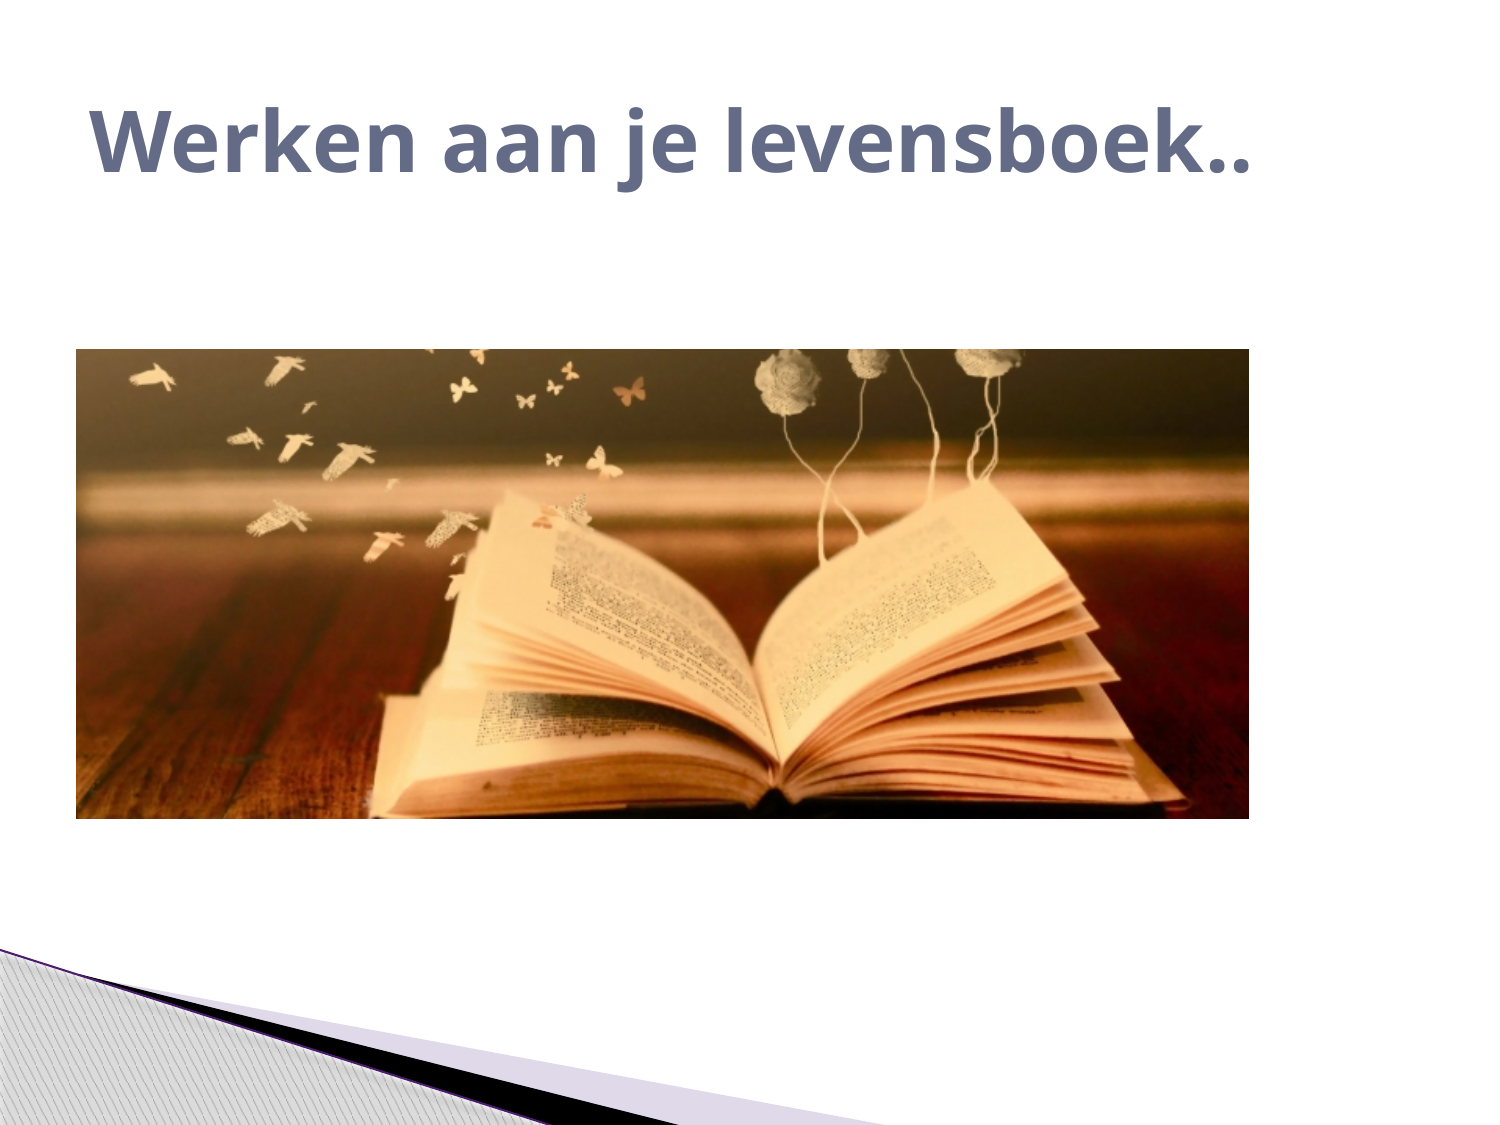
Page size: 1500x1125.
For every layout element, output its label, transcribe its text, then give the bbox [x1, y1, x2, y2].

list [76, 349, 1249, 819]
title Werken aan je levensboek.. [75, 45, 1425, 233]
